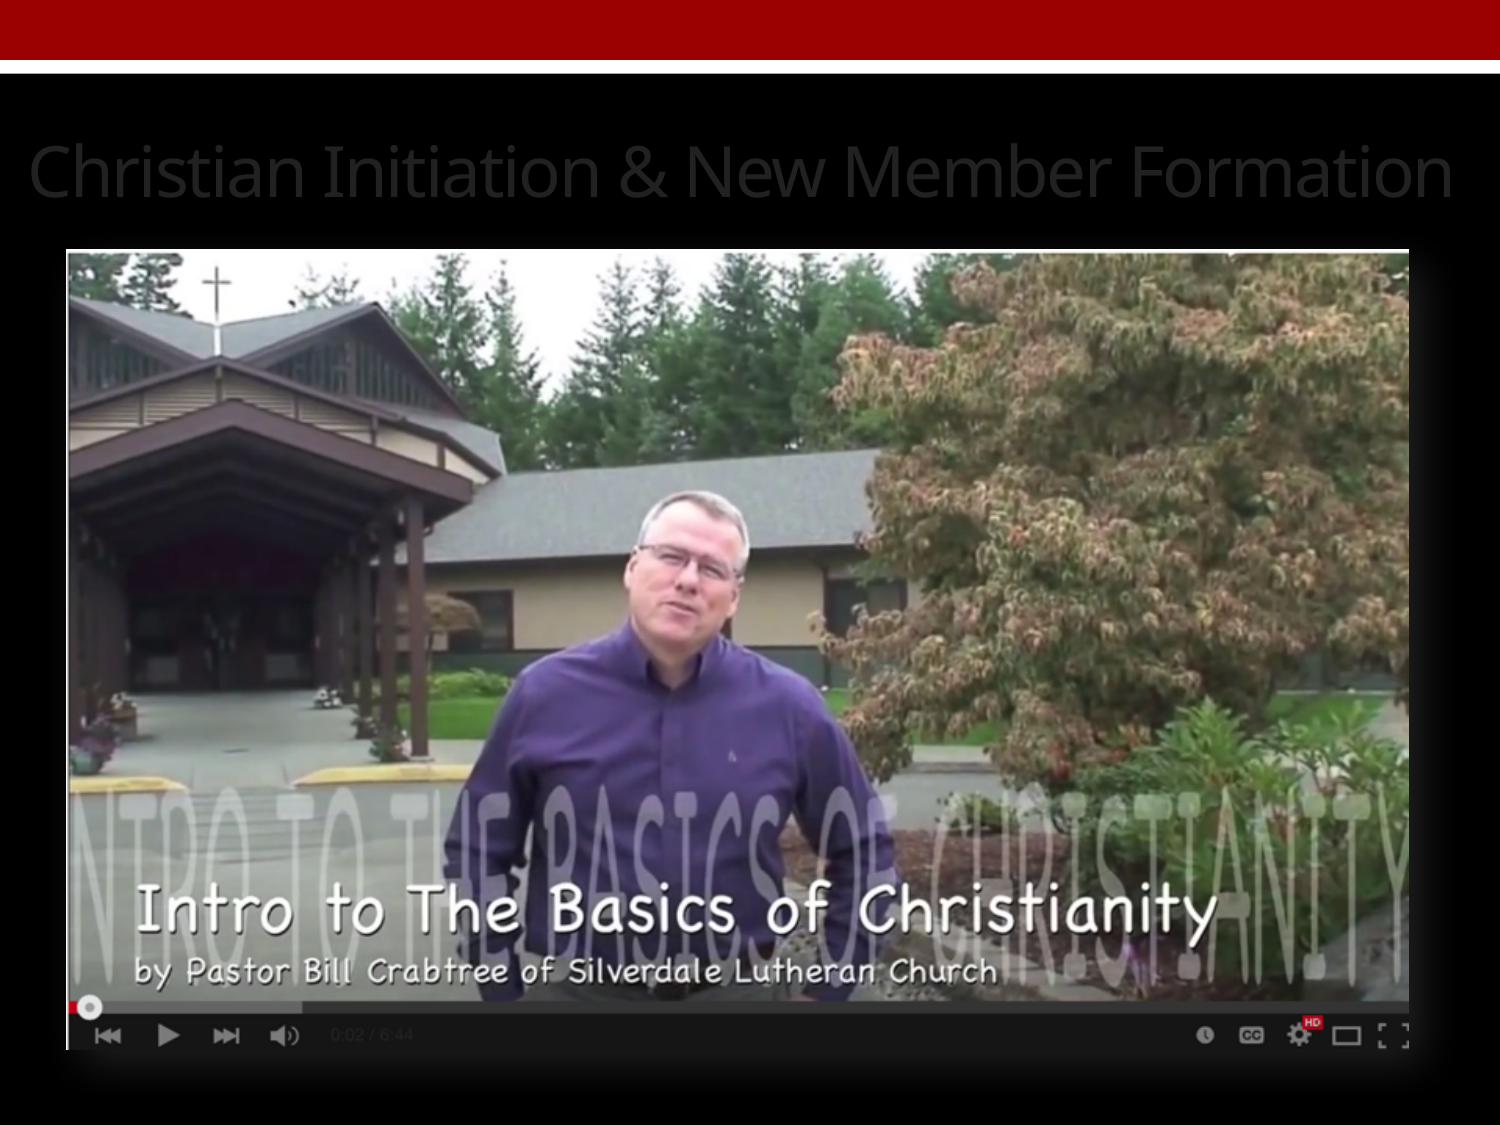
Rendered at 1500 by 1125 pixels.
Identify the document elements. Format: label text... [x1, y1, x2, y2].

picture [66, 249, 1409, 1050]
title Christian Initiation & New Member Formation [12, 87, 1480, 250]
